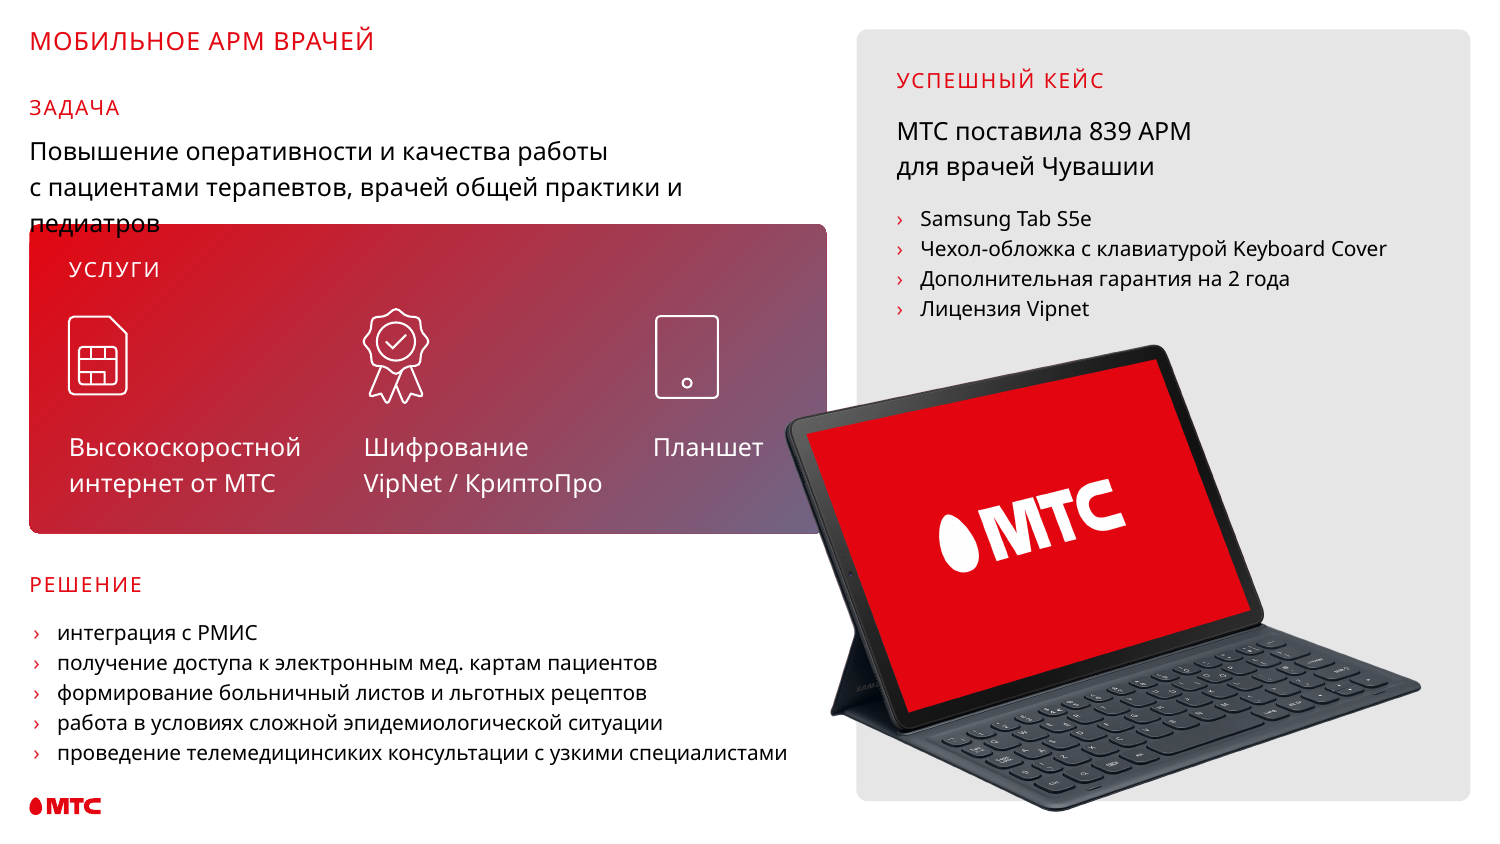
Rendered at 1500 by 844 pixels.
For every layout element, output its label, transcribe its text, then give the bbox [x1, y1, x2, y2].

text_box ЗАДАЧА [29, 89, 269, 120]
text_box УСЛУГИ [68, 251, 308, 282]
text_box Повышение оперативности и качества работы с пациентами терапевтов, врачей общей практики и педиатров [29, 129, 778, 238]
picture [739, 336, 1466, 821]
text_box Шифрование VipNet / КриптоПро [363, 425, 661, 498]
text_box [28, 223, 828, 535]
text_box Высокоскоростной интернет от МТС [68, 425, 326, 498]
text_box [68, 316, 127, 395]
text_box РЕШЕНИЕ [29, 566, 269, 597]
text_box УСПЕШНЫЙ КЕЙС [896, 62, 1136, 93]
title Мобильное АРМ врачей [29, 29, 861, 57]
text_box Samsung Tab S5e Чехол-обложка с клавиатурой Keyboard Cover Дополнительная гарантия на 2 года Лицензия Vipnet [896, 201, 1426, 321]
text_box интеграция с РМИС получение доступа к электронным мед. картам пациентов формирование больничный листов и льготных рецептов работа в условиях сложной эпидемиологической ситуации проведение телемедицинсиких консультации с узкими специалистами [33, 615, 739, 765]
text_box Планшет [652, 425, 739, 462]
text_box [363, 309, 429, 403]
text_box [656, 316, 718, 398]
text_box [855, 28, 1472, 800]
text_box МТС поставила 839 АРМ для врачей Чувашии [896, 109, 1438, 181]
